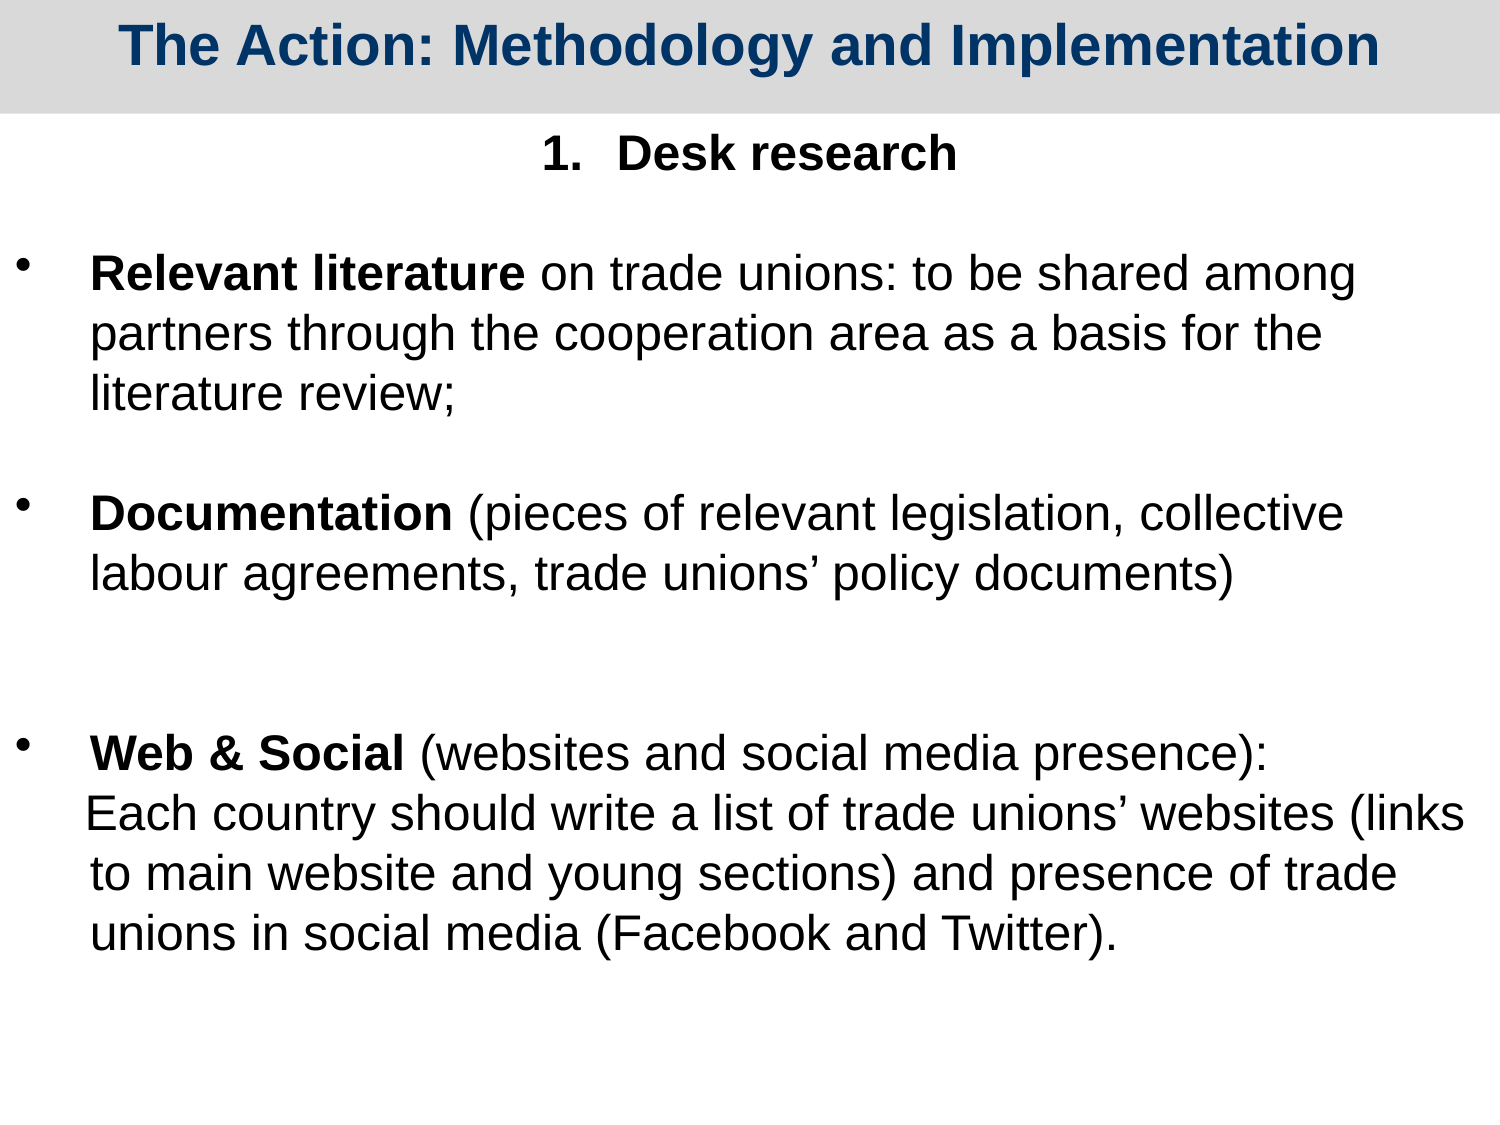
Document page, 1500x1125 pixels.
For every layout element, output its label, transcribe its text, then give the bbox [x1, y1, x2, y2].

text_box [0, 54, 1500, 113]
text_box Desk research Relevant literature on trade unions: to be shared among partners through the cooperation area as a basis for the literature review; Documentation (pieces of relevant legislation, collective labour agreements, trade unions’ policy documents) Web & Social (websites and social media presence): Each country should write a list of trade unions’ websites (links to main website and young sections) and presence of trade unions in social media (Facebook and Twitter). [0, 113, 1500, 969]
text_box The Action: Methodology and Implementation [0, 0, 1500, 54]
